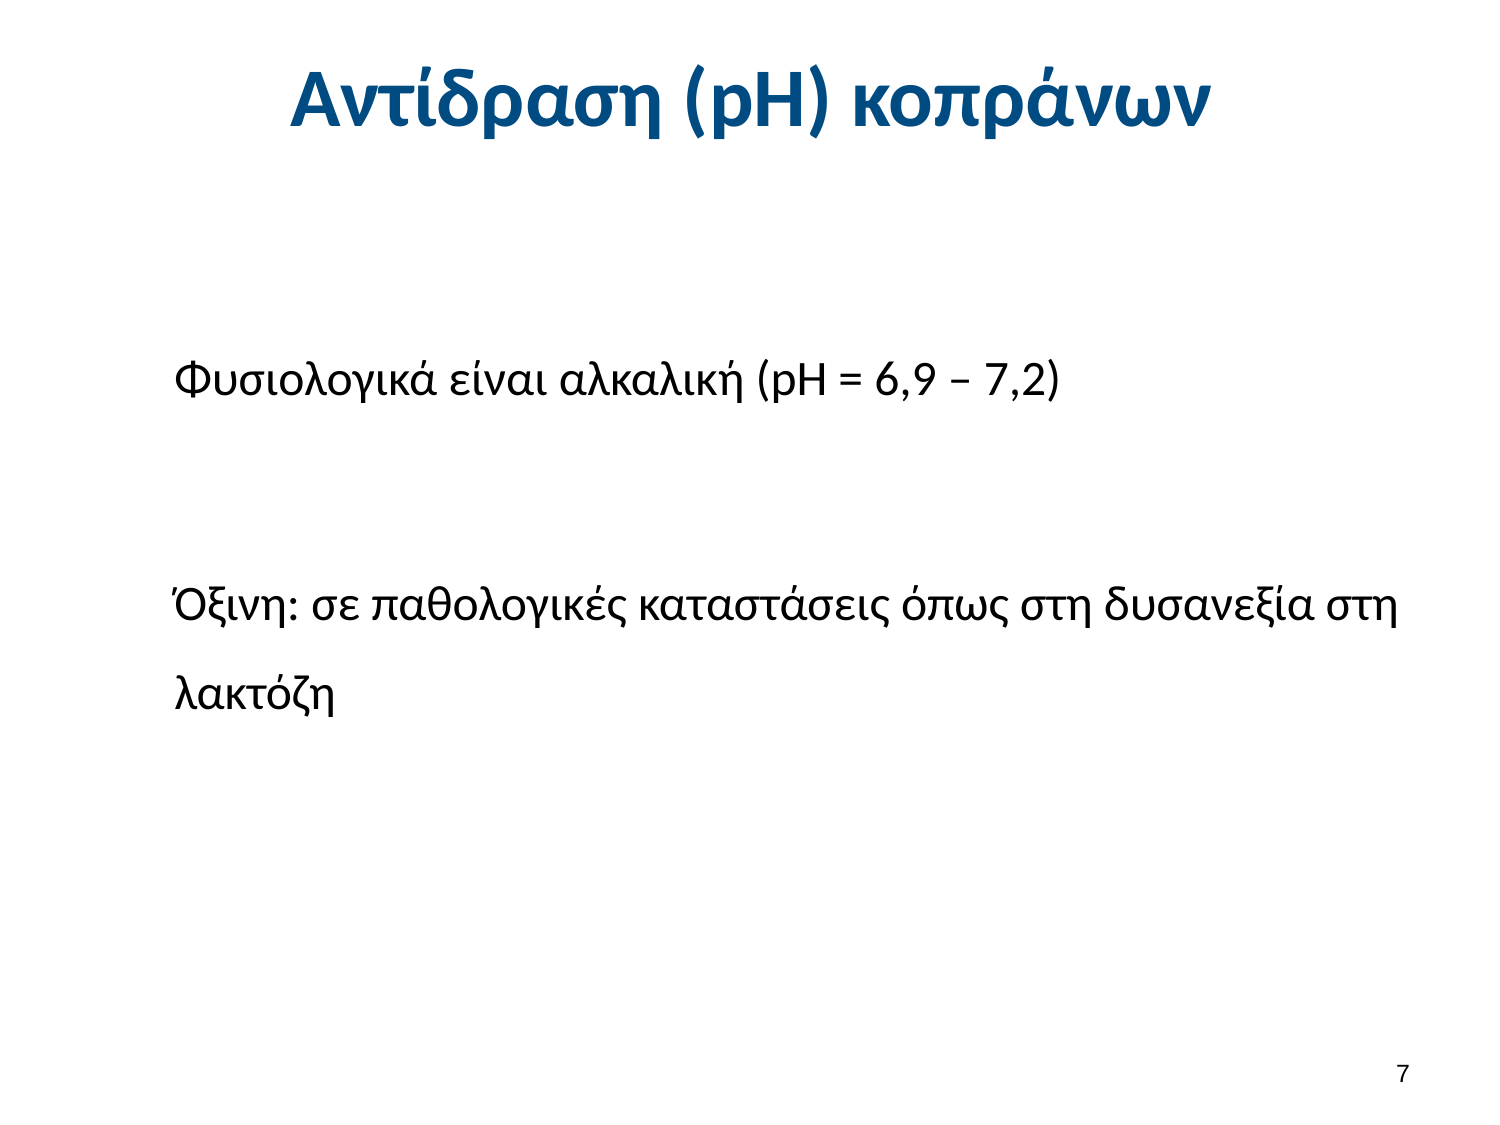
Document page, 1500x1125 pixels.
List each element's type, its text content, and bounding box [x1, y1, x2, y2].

list Φυσιολογικά είναι αλκαλική (pH = 6,9 – 7,2) Όξινη: σε παθολογικές καταστάσεις όπως στη δυσανεξία στη λακτόζη [159, 338, 1461, 728]
title Αντίδραση (pH) κοπράνων [76, 19, 1427, 169]
slide_number 6 [1074, 1042, 1425, 1103]
